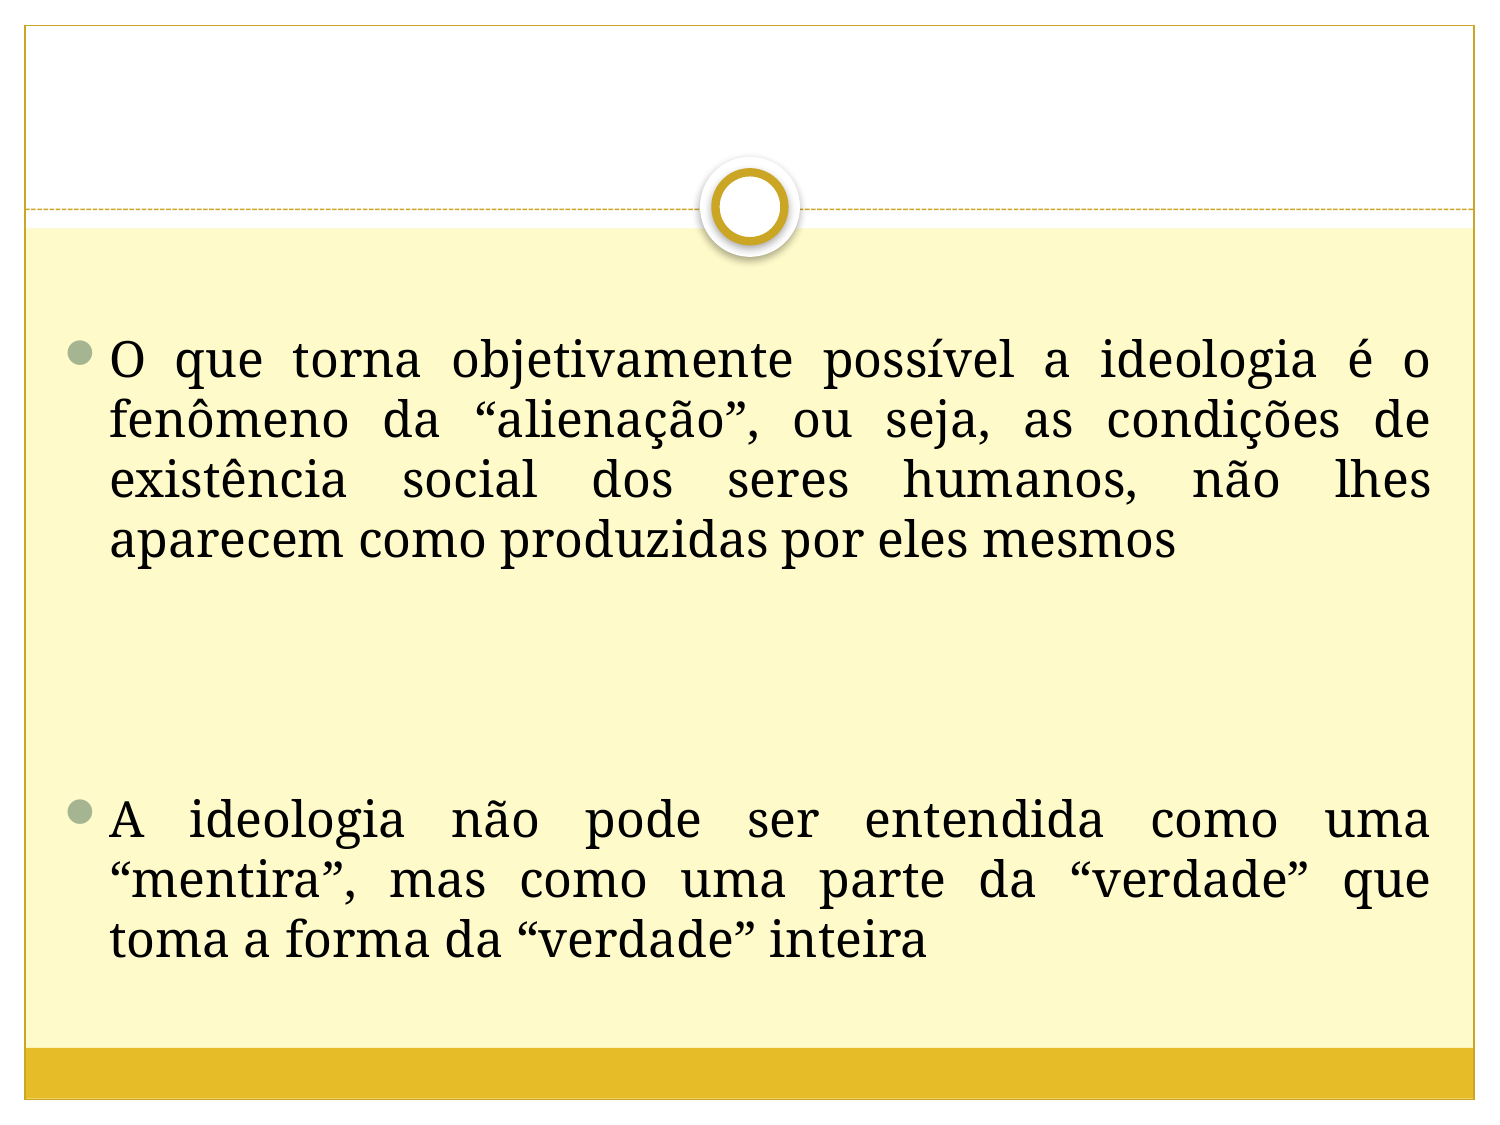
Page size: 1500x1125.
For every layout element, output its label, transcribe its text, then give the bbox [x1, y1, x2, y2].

list O que torna objetivamente possível a ideologia é o fenômeno da “alienação”, ou seja, as condições de existência social dos seres humanos, não lhes aparecem como produzidas por eles mesmos A ideologia não pode ser entendida como uma “mentira”, mas como uma parte da “verdade” que toma a forma da “verdade” inteira [49, 250, 1447, 1001]
